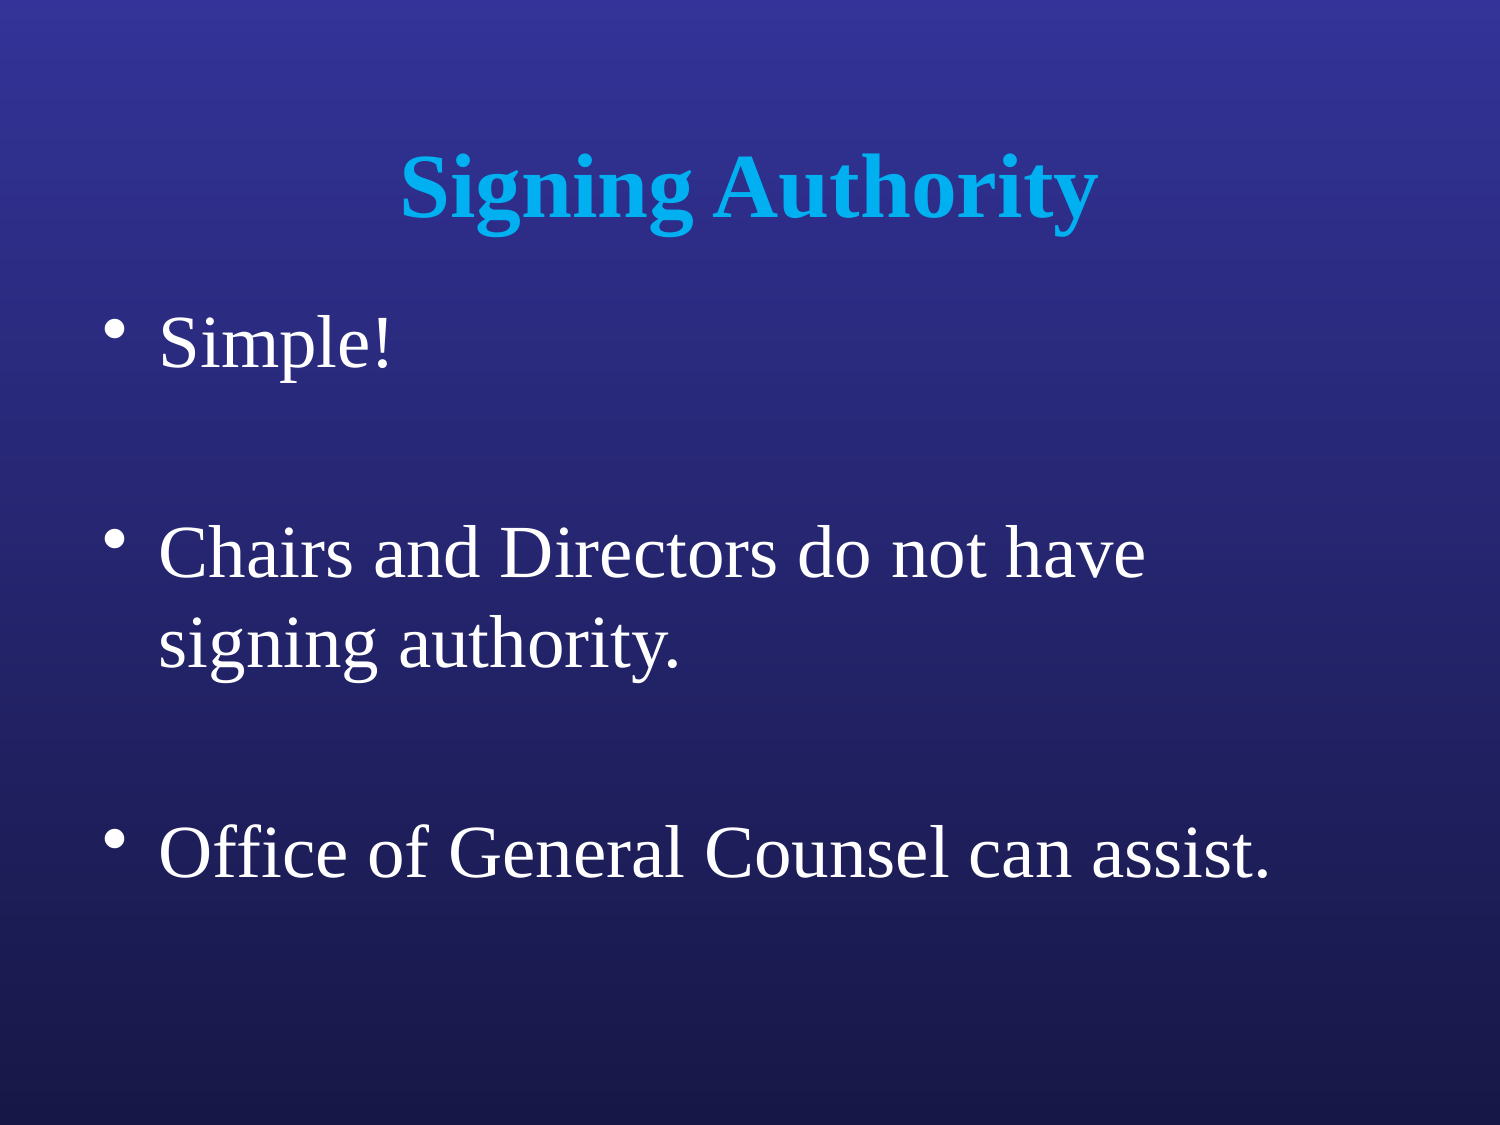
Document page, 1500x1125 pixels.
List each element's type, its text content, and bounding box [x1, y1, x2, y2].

title Signing Authority [112, 87, 1388, 275]
list Simple! Chairs and Directors do not have signing authority. Office of General Counsel can assist. [87, 285, 1363, 1038]
